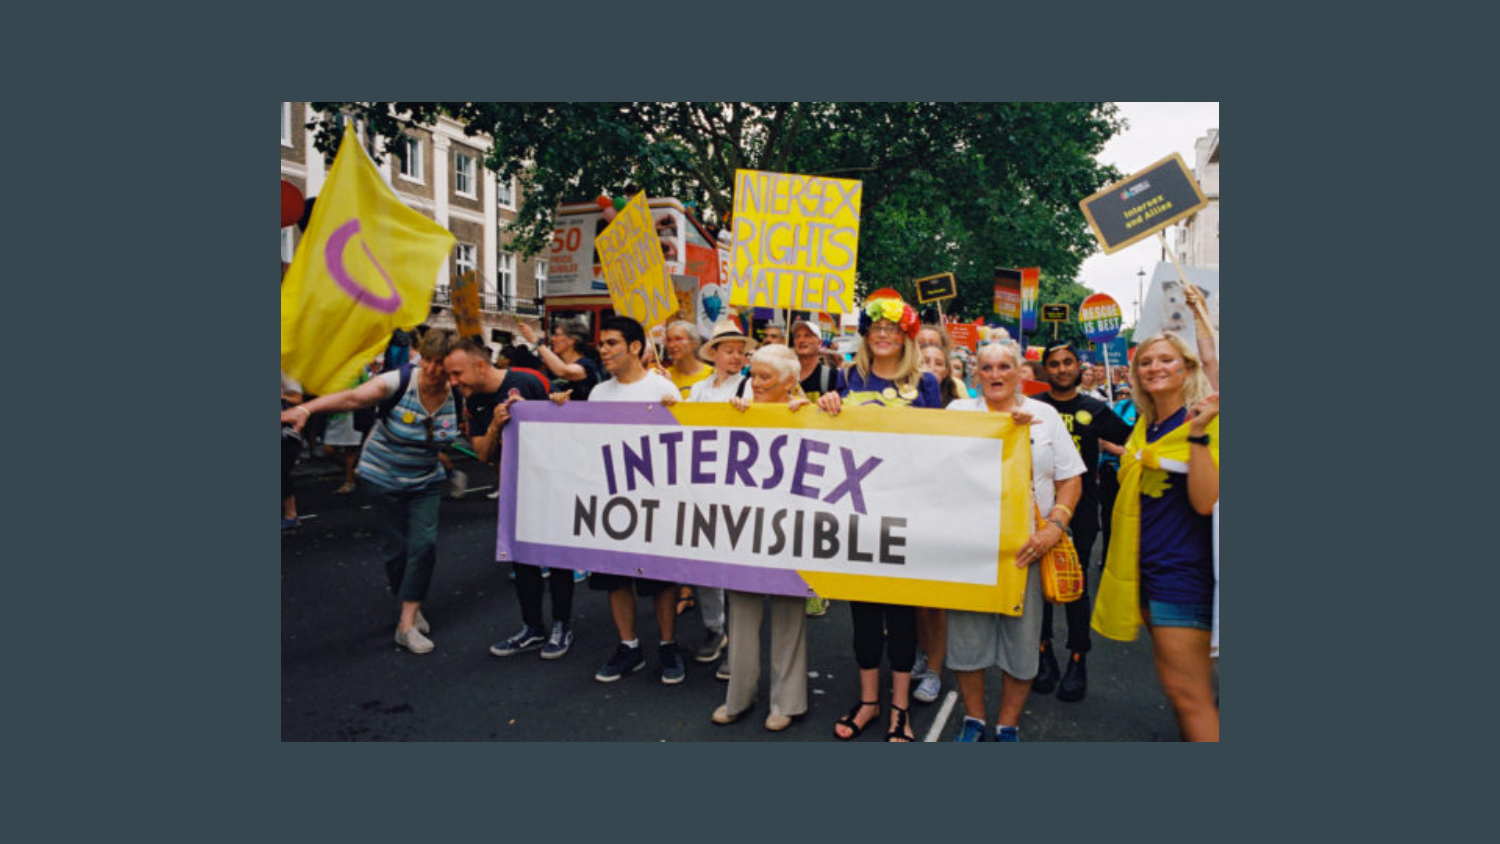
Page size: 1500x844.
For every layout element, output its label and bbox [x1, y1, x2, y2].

picture [281, 102, 1219, 742]
